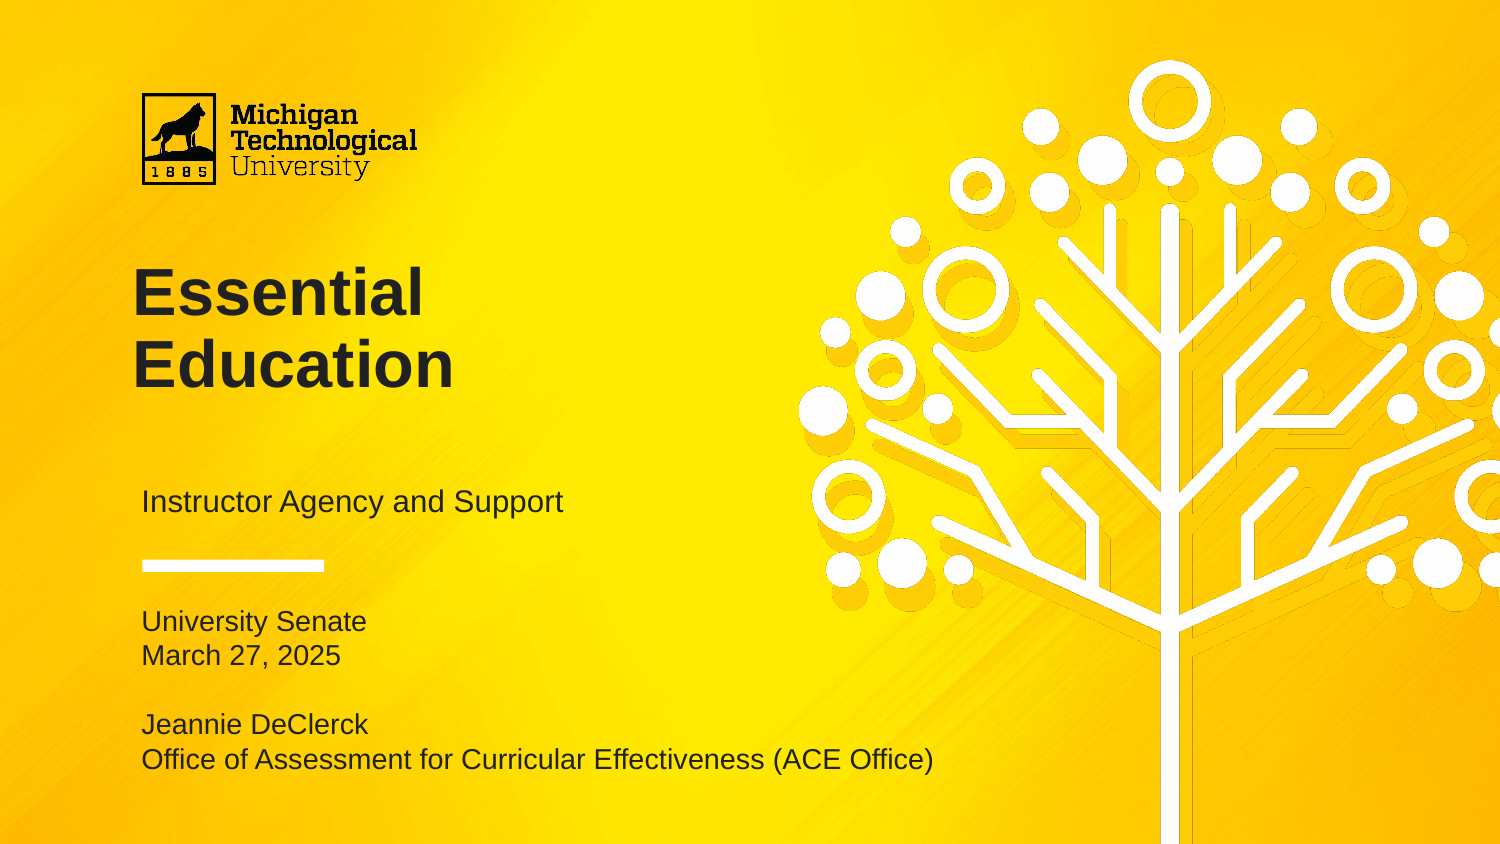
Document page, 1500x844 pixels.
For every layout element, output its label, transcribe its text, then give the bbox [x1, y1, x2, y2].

subtitle Instructor Agency and Support [126, 483, 805, 533]
list University Senate March 27, 2025 Jeannie DeClerck Office of Assessment for Curricular Effectiveness (ACE Office) [126, 595, 1084, 783]
picture [0, 0, 1500, 844]
title Essential Education [117, 242, 805, 483]
